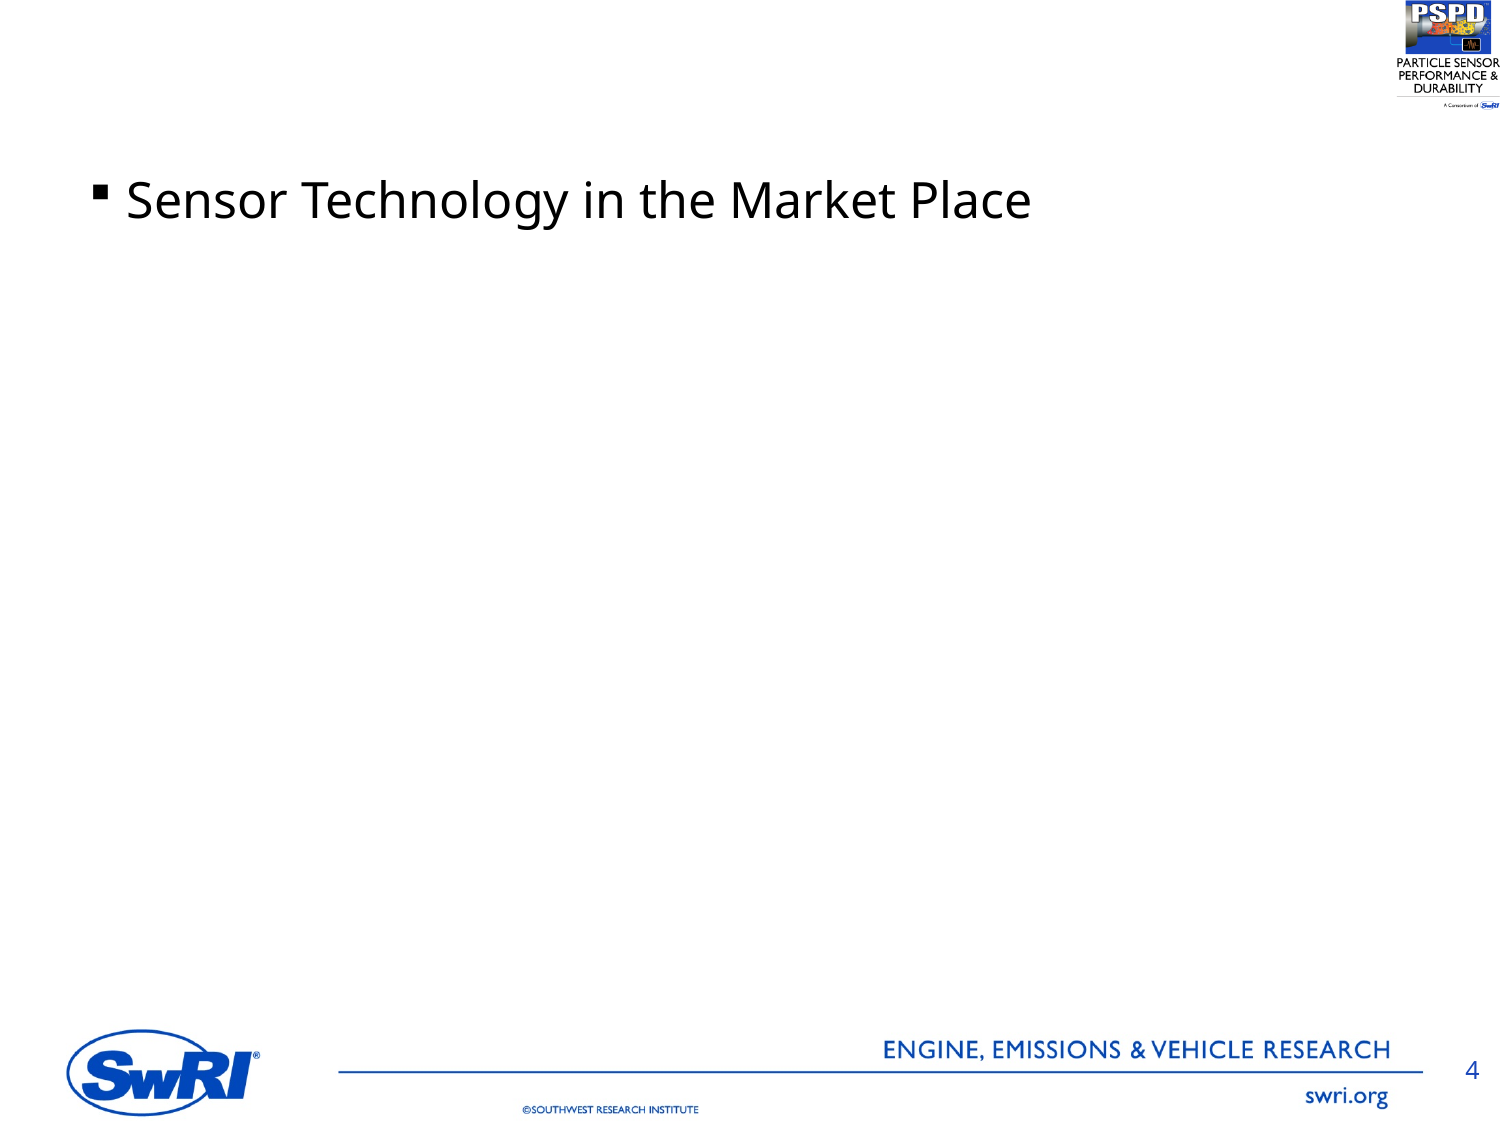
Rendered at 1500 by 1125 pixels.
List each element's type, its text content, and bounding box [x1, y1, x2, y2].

list Sensor Technology in the Market Place [74, 161, 1425, 1005]
picture [0, 1021, 1500, 1125]
slide_number 4 [1424, 1041, 1495, 1102]
picture [1395, 0, 1500, 110]
